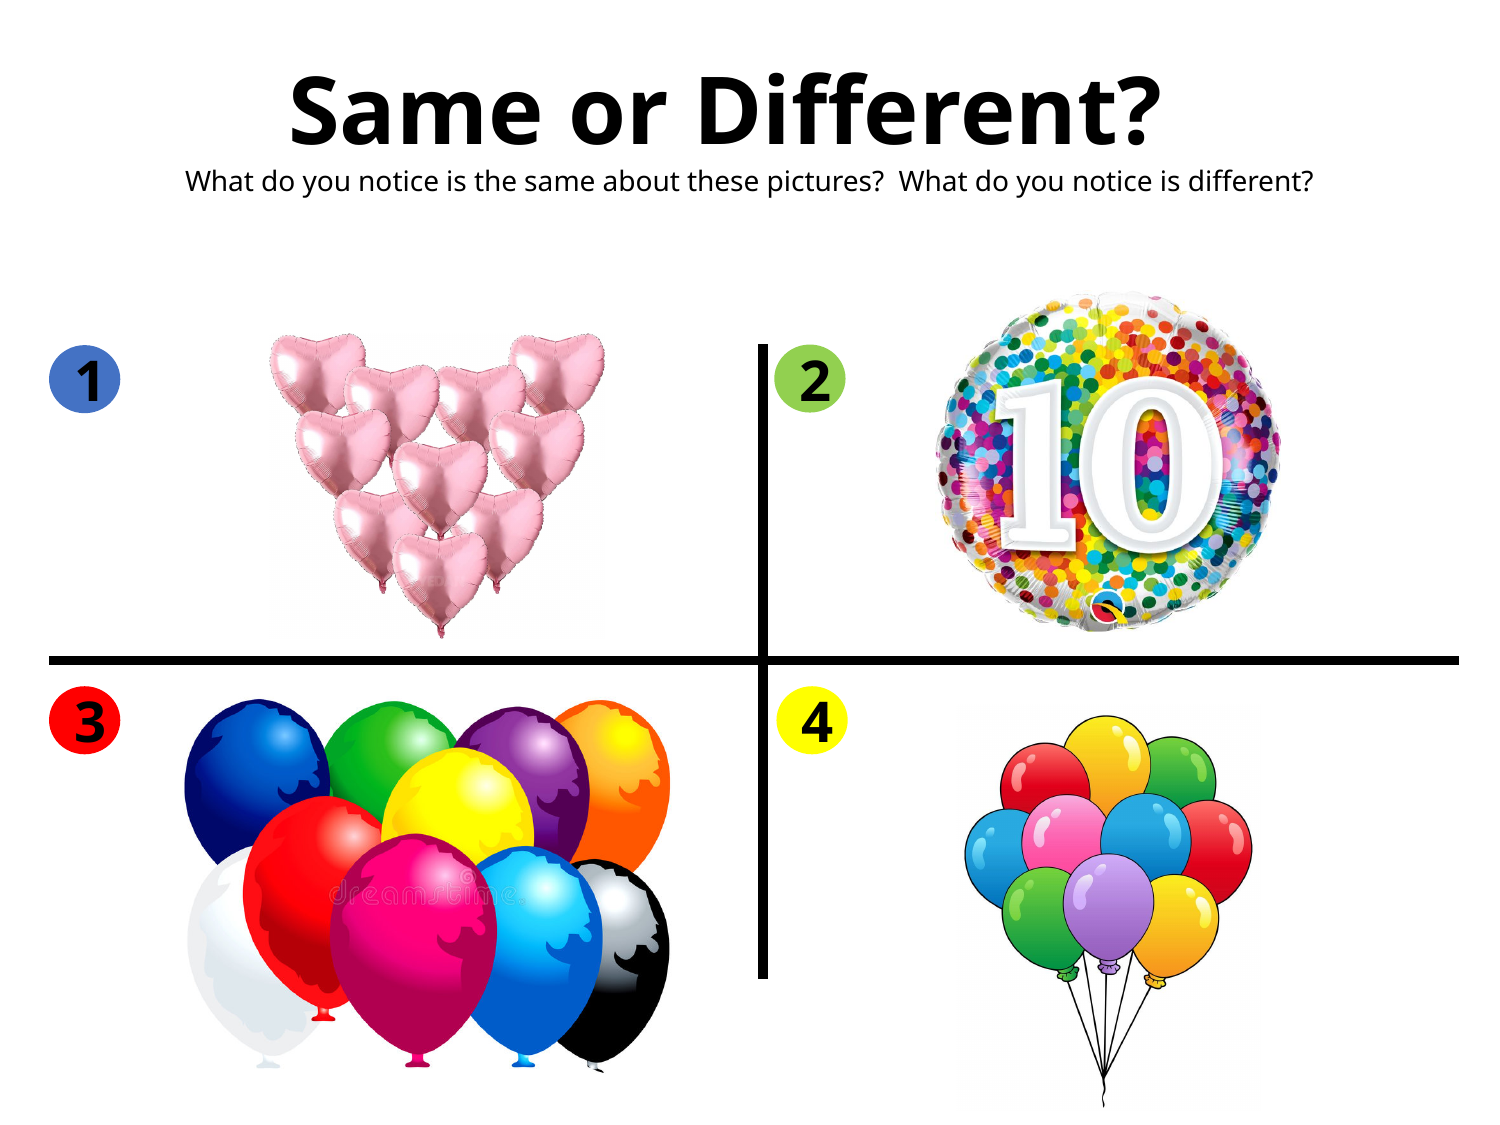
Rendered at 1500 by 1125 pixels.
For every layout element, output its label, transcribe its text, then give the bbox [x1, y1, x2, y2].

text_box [48, 344, 1460, 755]
text_box Same or Different? What do you notice is the same about these pictures? What do you notice is different? [0, 43, 1500, 205]
picture [269, 333, 605, 639]
picture [934, 290, 1281, 632]
picture [172, 686, 682, 1087]
picture [956, 704, 1261, 1111]
